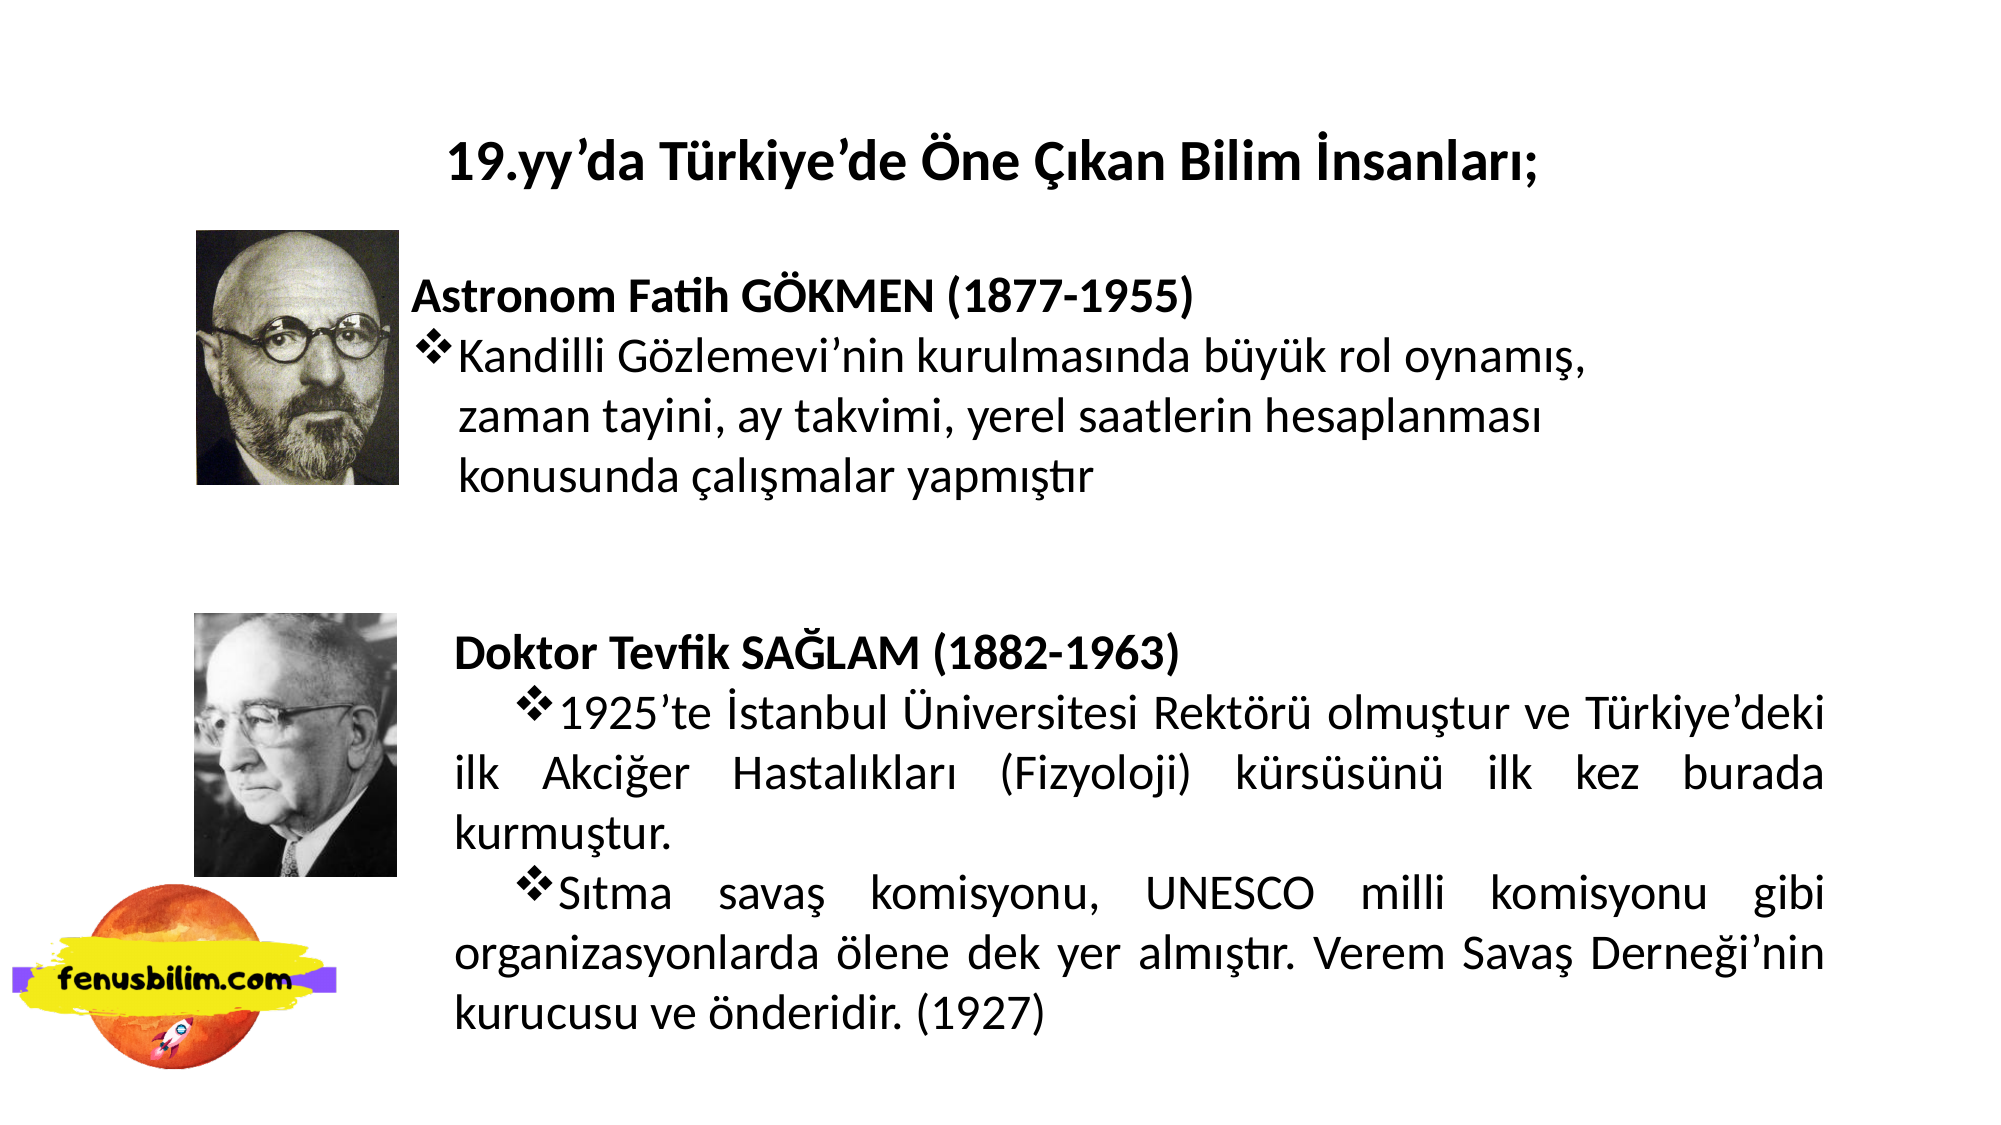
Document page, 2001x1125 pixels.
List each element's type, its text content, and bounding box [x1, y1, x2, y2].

text_box Astronom Fatih GÖKMEN (1877-1955) Kandilli Gözlemevi’nin kurulmasında büyük rol oynamış, zaman tayini, ay takvimi, yerel saatlerin hesaplanması konusunda çalışmalar yapmıştır [396, 255, 1712, 511]
picture [0, 613, 400, 1125]
text_box 19.yy’da Türkiye’de Öne Çıkan Bilim İnsanları; [431, 114, 1569, 200]
text_box Doktor Tevfik SAĞLAM (1882-1963) 1925’te İstanbul Üniversitesi Rektörü olmuştur ve Türkiye’deki ilk Akciğer Hastalıkları (Fizyoloji) kürsüsünü ilk kez burada kurmuştur. Sıtma savaş komisyonu, UNESCO milli komisyonu gibi organizasyonlarda ölene dek yer almıştır. Verem Savaş Derneği’nin kurucusu ve önderidir. (1927) [439, 611, 1842, 1107]
picture [196, 230, 399, 485]
